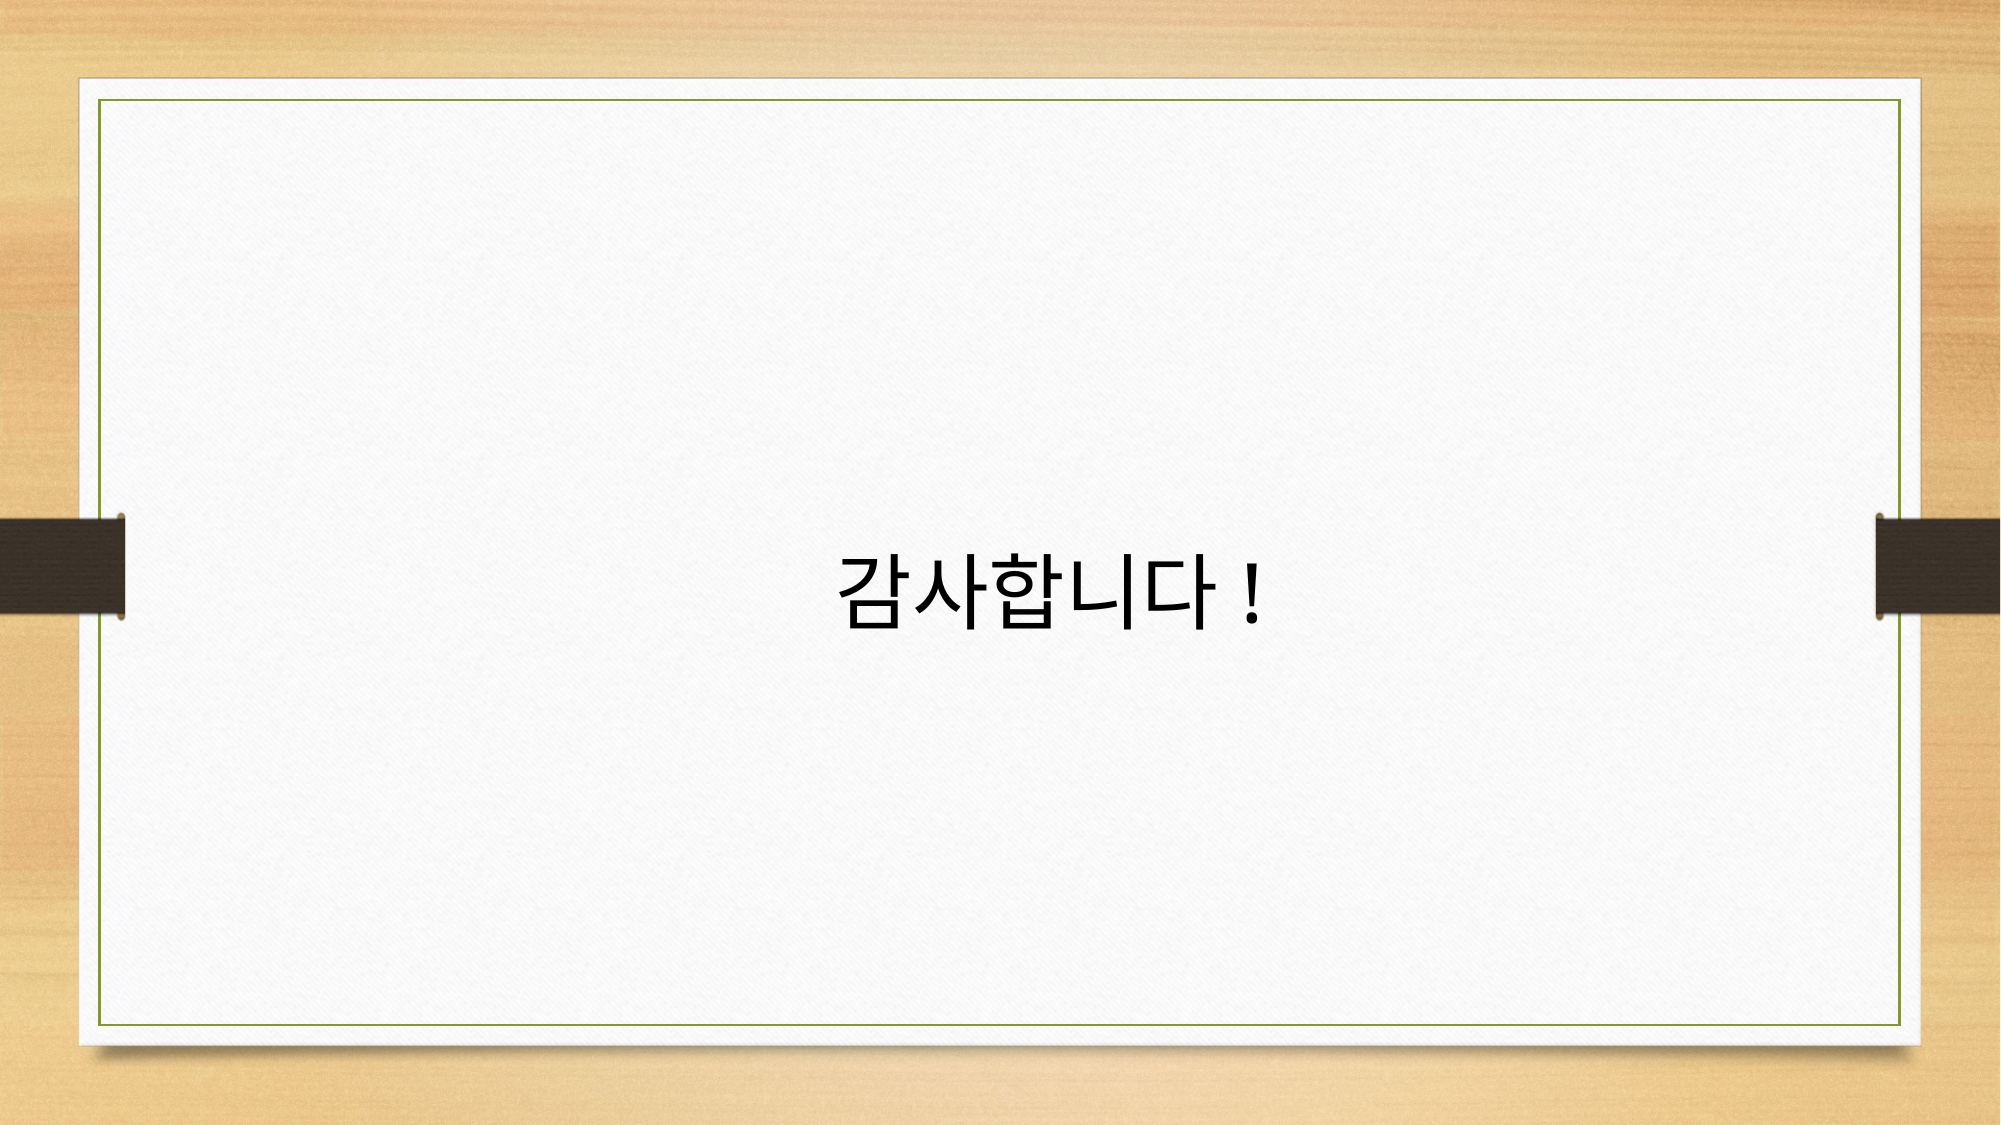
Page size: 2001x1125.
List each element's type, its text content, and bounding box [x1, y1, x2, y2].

picture [0, 0, 2001, 1125]
text_box 감사합니다! [498, 532, 1503, 648]
